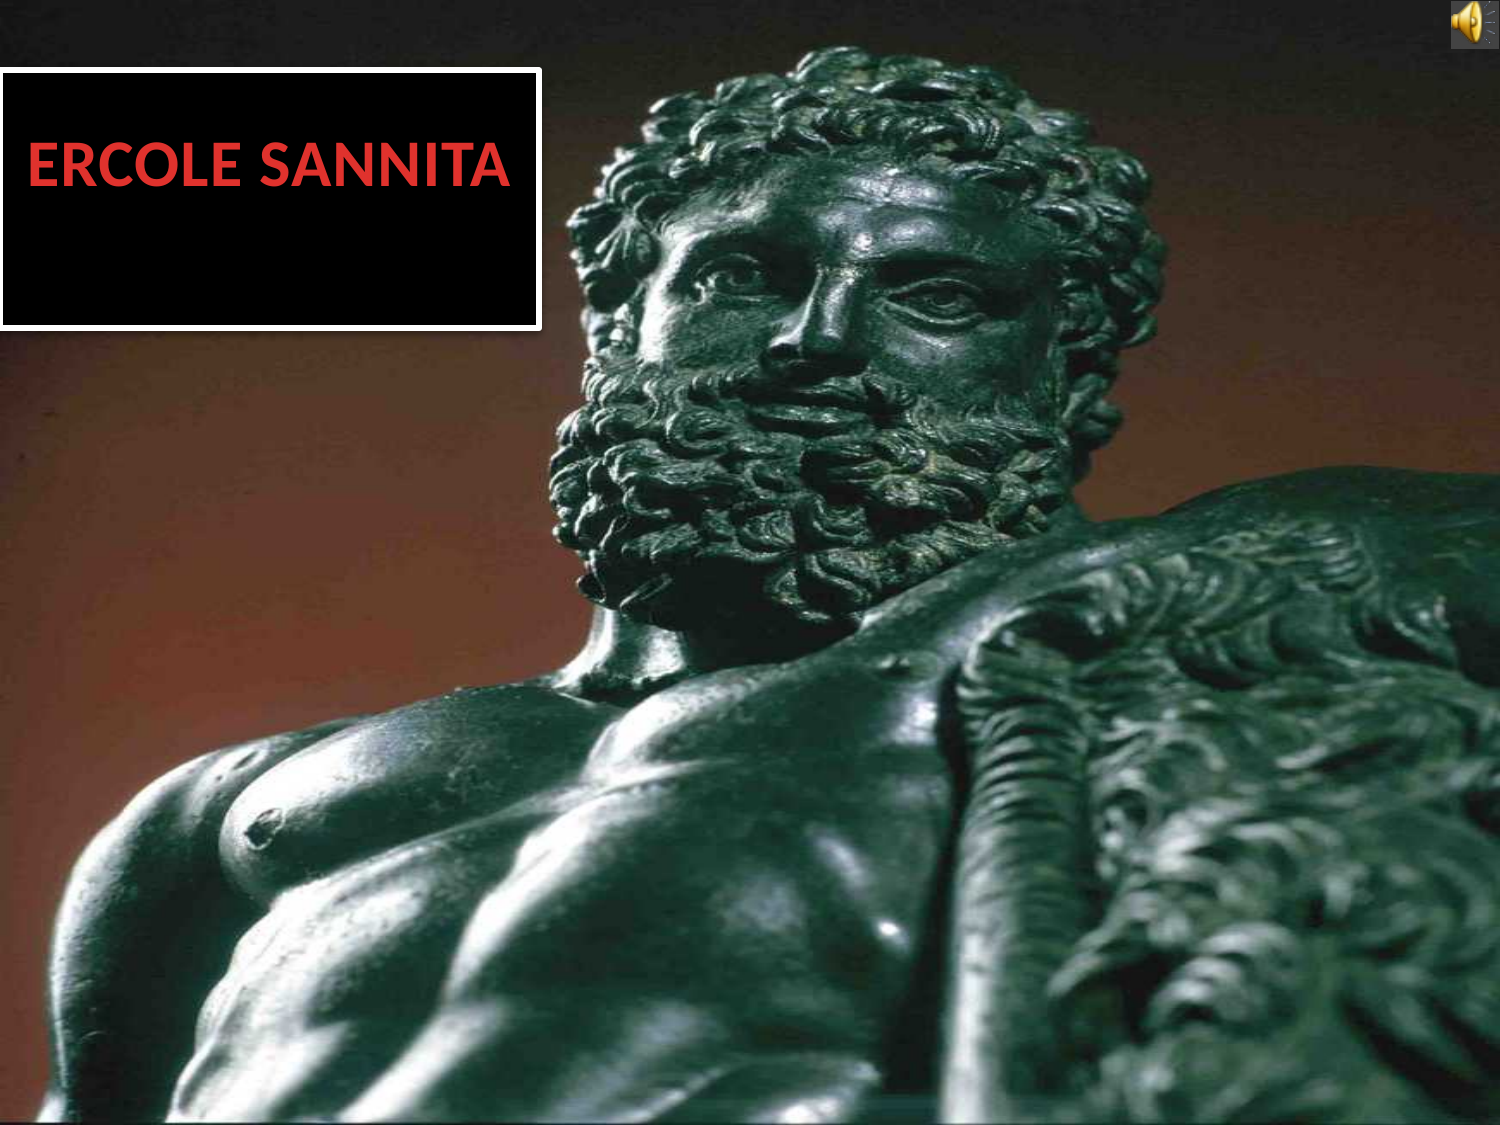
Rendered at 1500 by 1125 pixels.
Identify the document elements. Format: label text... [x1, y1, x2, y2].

title ERCOLE SANNITA [0, 67, 542, 331]
picture [0, 0, 1500, 1125]
